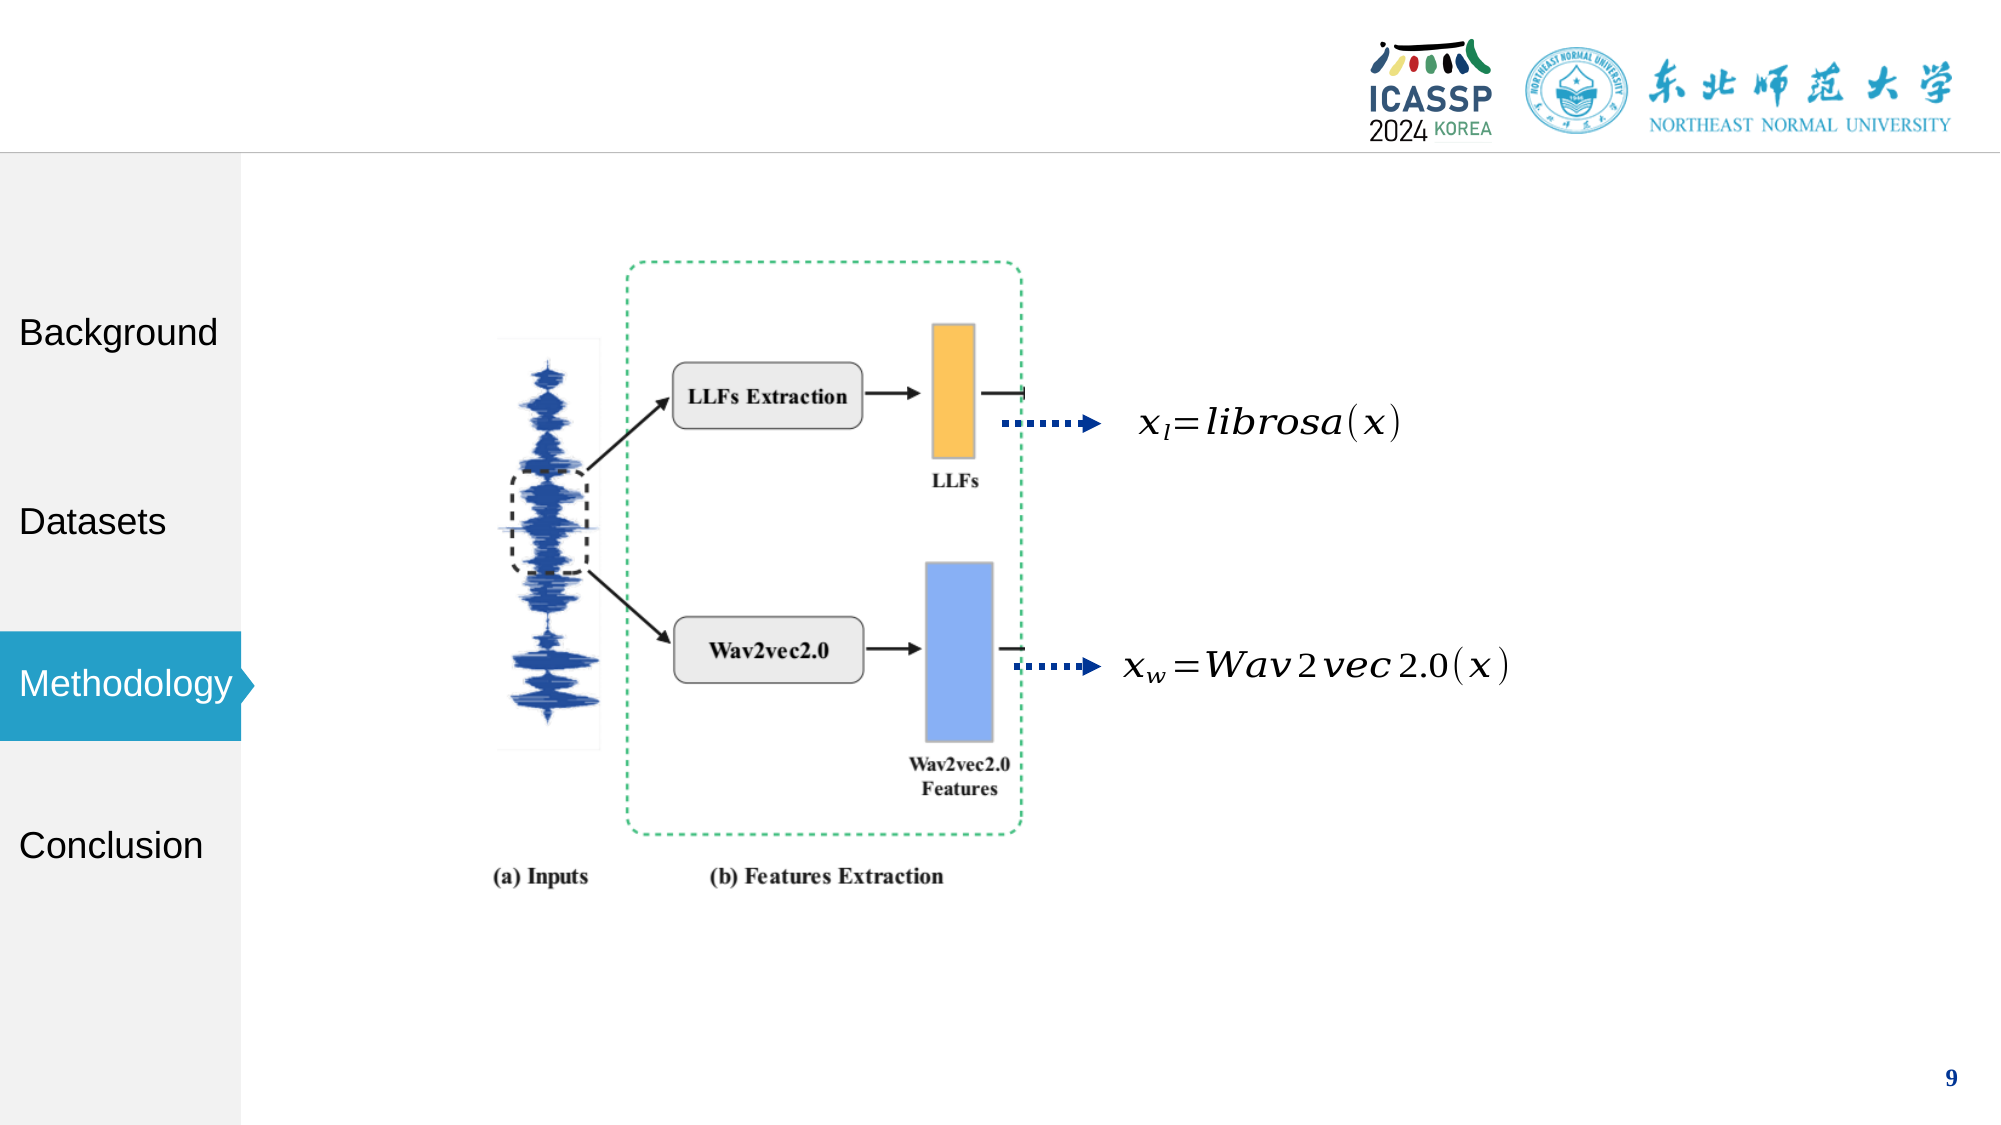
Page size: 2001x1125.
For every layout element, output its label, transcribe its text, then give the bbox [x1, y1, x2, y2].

text_box [0, 742, 242, 1125]
picture [1525, 47, 1952, 134]
text_box [0, 630, 243, 742]
slide_number 9 [1901, 1046, 2000, 1107]
picture [467, 211, 1025, 916]
text_box Conclusion [4, 813, 232, 874]
text_box Background [4, 300, 246, 360]
text_box [0, 154, 242, 630]
text_box Datasets [4, 489, 256, 550]
picture [1370, 29, 1492, 152]
text_box Methodology [4, 651, 255, 712]
